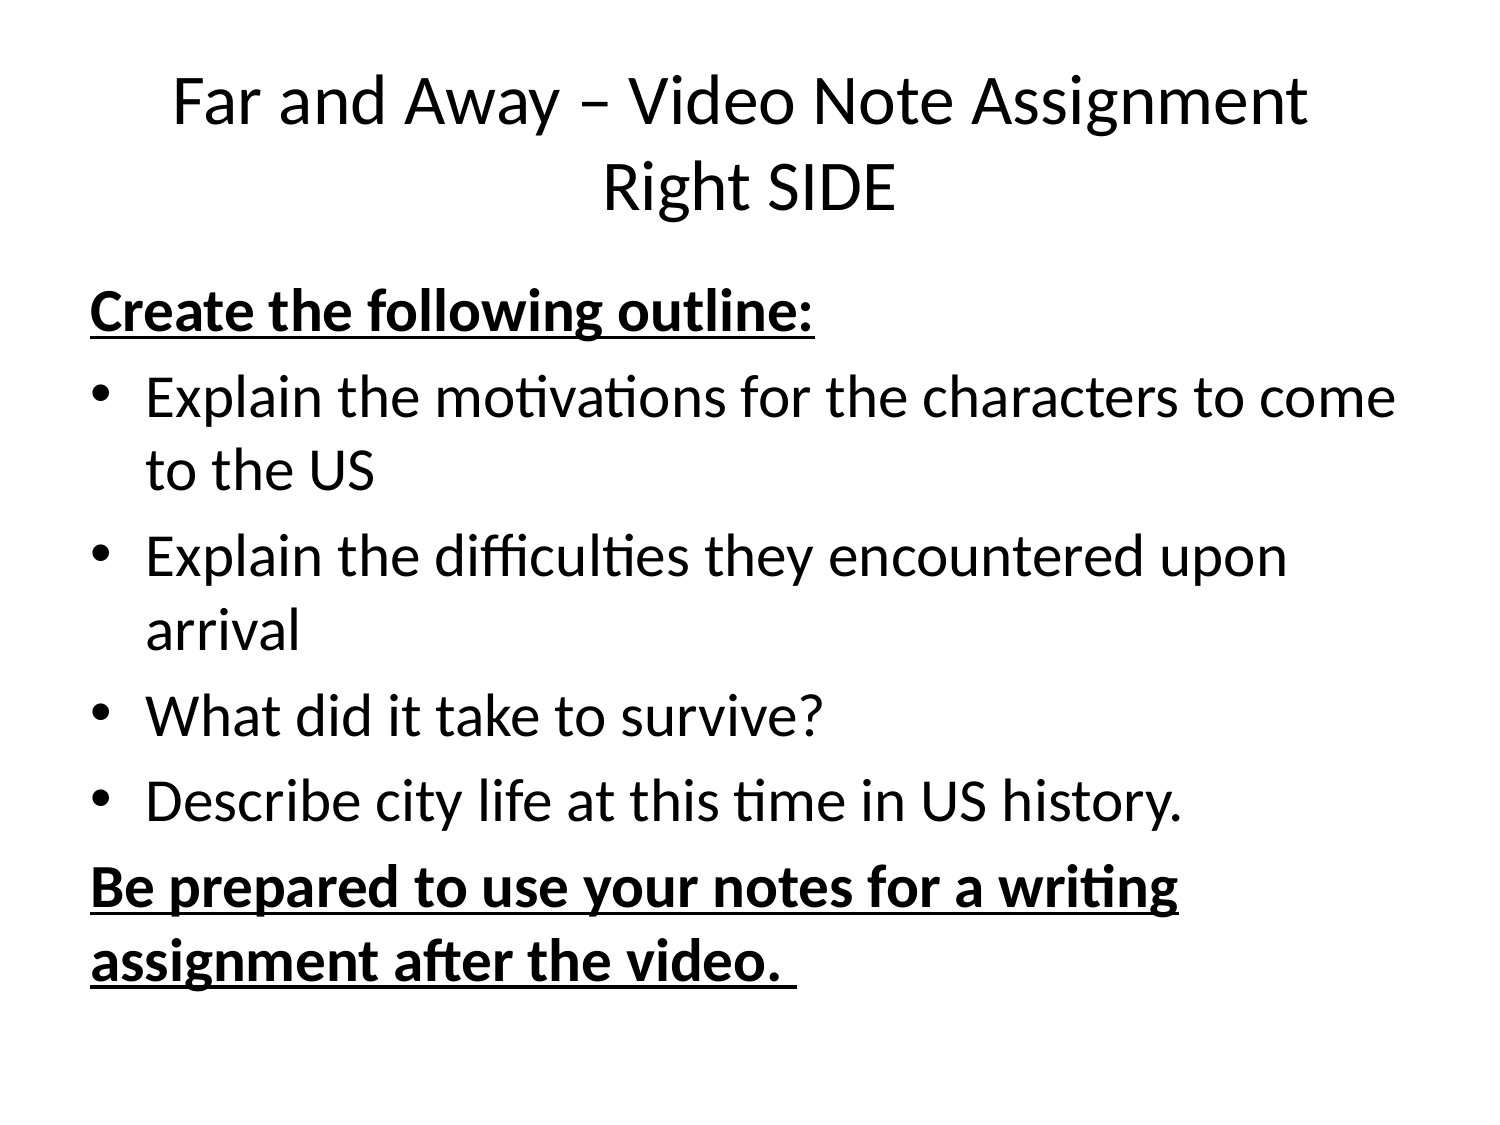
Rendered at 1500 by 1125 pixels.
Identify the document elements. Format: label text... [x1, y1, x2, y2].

title Far and Away – Video Note Assignment Right SIDE [75, 45, 1425, 233]
list Create the following outline: Explain the motivations for the characters to come to the US Explain the difficulties they encountered upon arrival What did it take to survive? Describe city life at this time in US history. Be prepared to use your notes for a writing assignment after the video. [75, 262, 1425, 1005]
